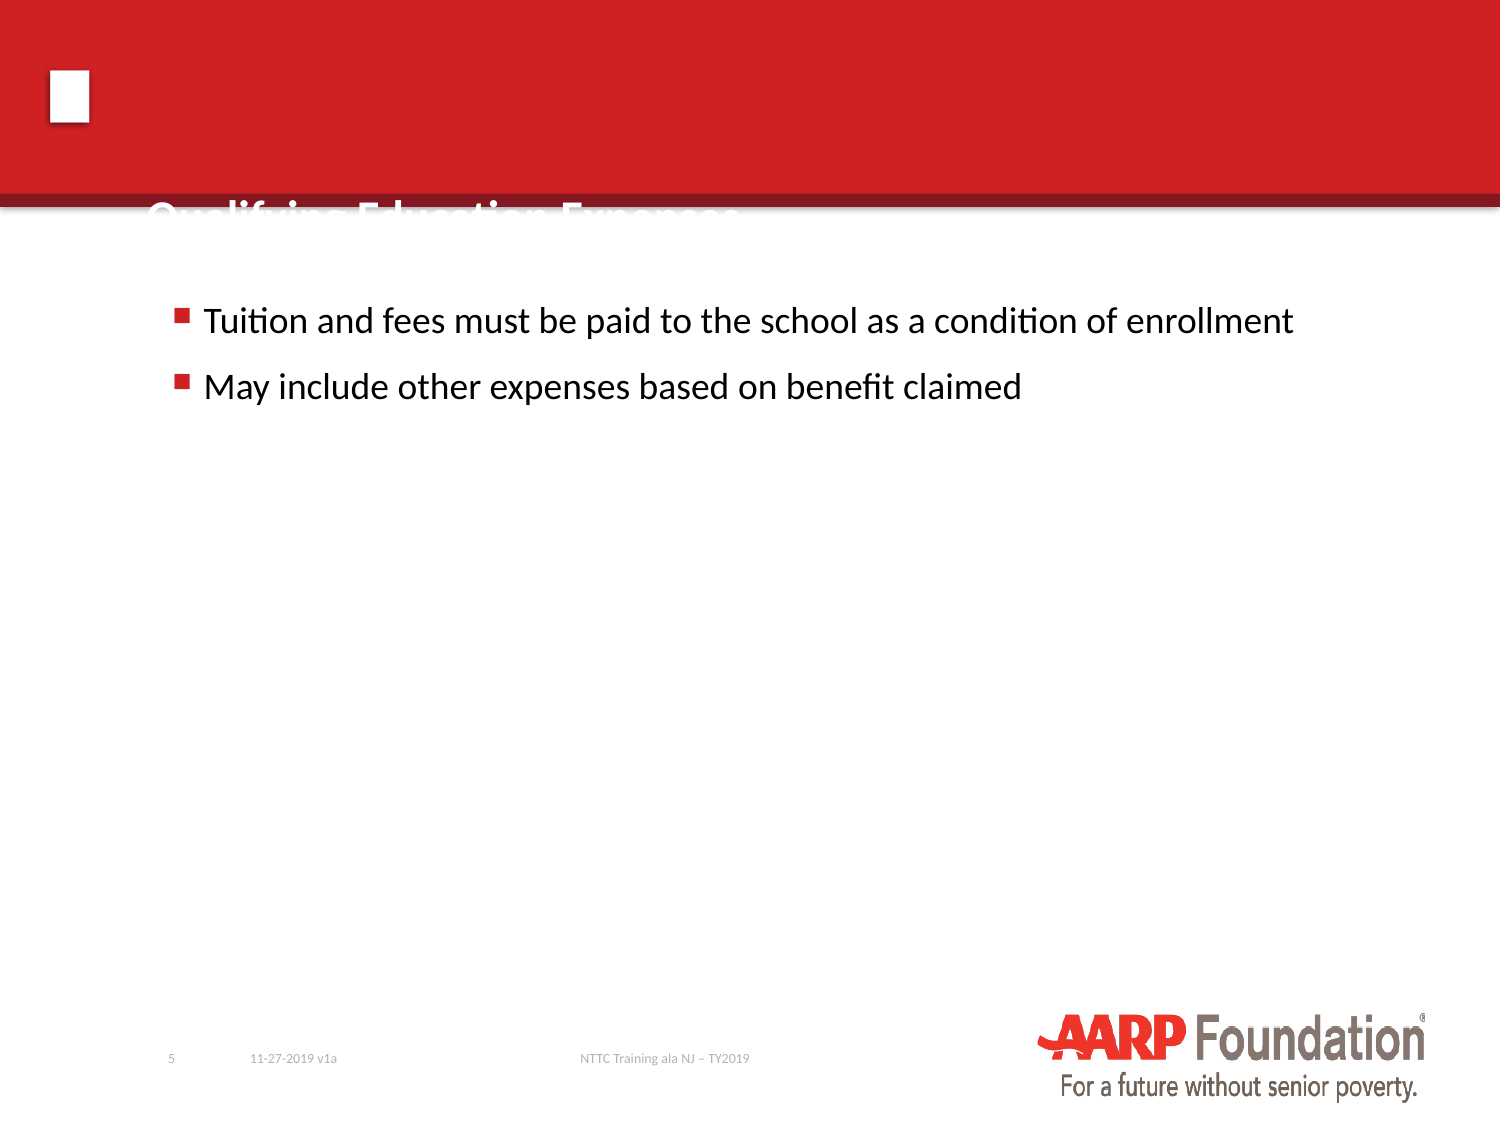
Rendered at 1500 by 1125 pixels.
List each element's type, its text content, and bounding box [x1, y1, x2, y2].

footer NTTC Training ala NJ – TY2019 [427, 1027, 903, 1088]
title Qualifying Education Expenses [131, 144, 1432, 285]
slide_number 5 [75, 1027, 191, 1088]
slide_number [234, 1027, 399, 1088]
list Tuition and fees must be paid to the school as a condition of enrollment May include other expenses based on benefit claimed [157, 288, 1358, 949]
